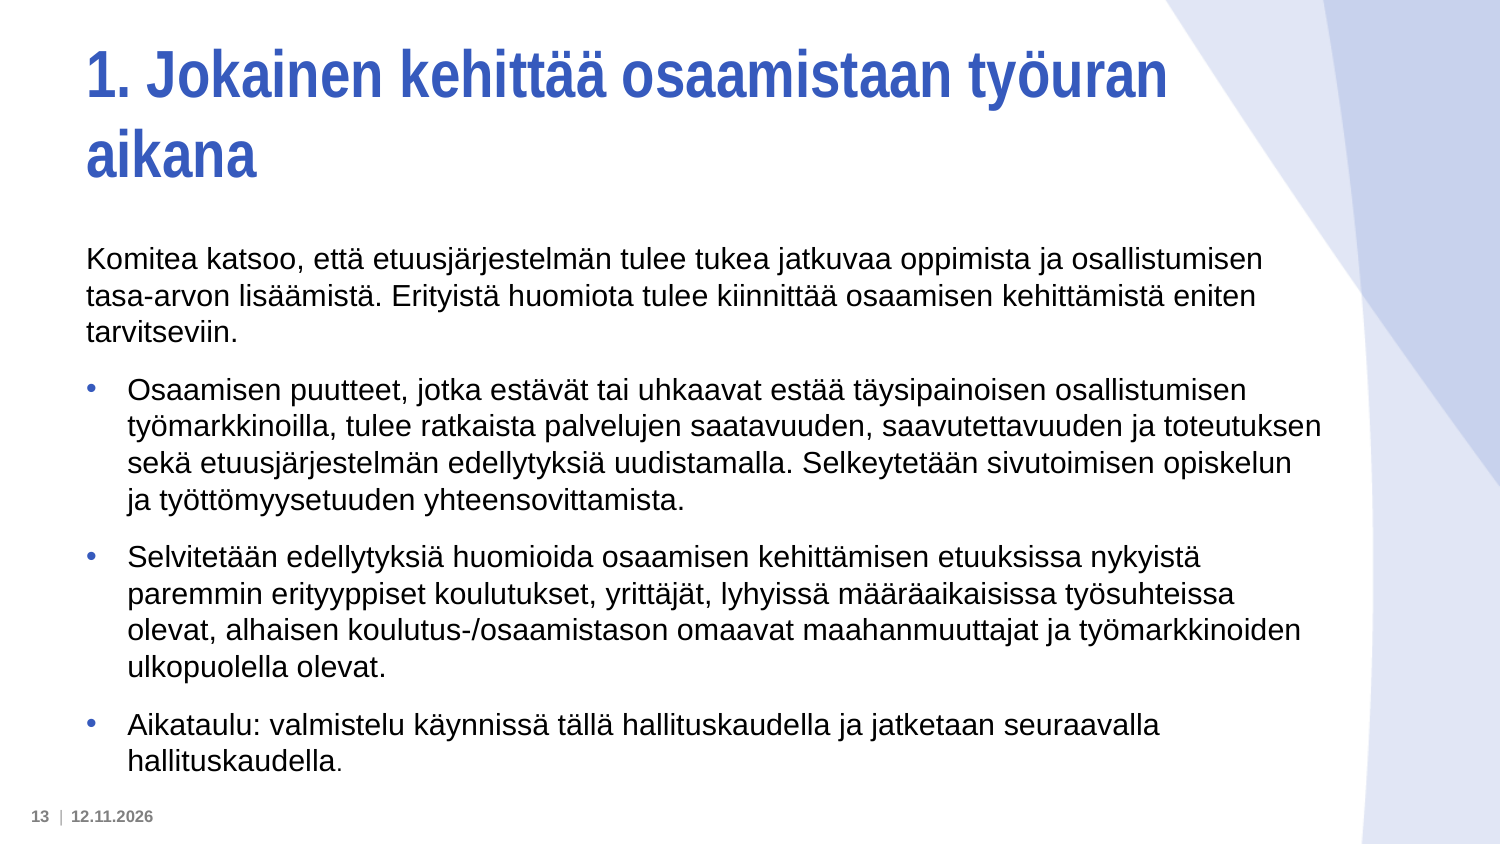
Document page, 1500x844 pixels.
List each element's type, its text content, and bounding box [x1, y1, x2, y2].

picture [0, 0, 1500, 844]
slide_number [70, 799, 184, 833]
list Komitea katsoo, että etuusjärjestelmän tulee tukea jatkuvaa oppimista ja osallistumisen tasa-arvon lisäämistä. Erityistä huomiota tulee kiinnittää osaamisen kehittämistä eniten tarvitseviin. Osaamisen puutteet, jotka estävät tai uhkaavat estää täysipainoisen osallistumisen työmarkkinoilla, tulee ratkaista palvelujen saatavuuden, saavutettavuuden ja toteutuksen sekä etuusjärjestelmän edellytyksiä uudistamalla. Selkeytetään sivutoimisen opiskelun ja työttömyysetuuden yhteensovittamista. Selvitetään edellytyksiä huomioida osaamisen kehittämisen etuuksissa nykyistä paremmin erityyppiset koulutukset, yrittäjät, lyhyissä määräaikaisissa työsuhteissa olevat, alhaisen koulutus-/osaamistason omaavat maahanmuuttajat ja työmarkkinoiden ulkopuolella olevat. Aikataulu: valmistelu käynnissä tällä hallituskaudella ja jatketaan seuraavalla hallituskaudella. [70, 231, 1341, 788]
title 1. Jokainen kehittää osaamistaan työuran aikana [70, 38, 1341, 199]
slide_number 13 | [0, 799, 67, 833]
